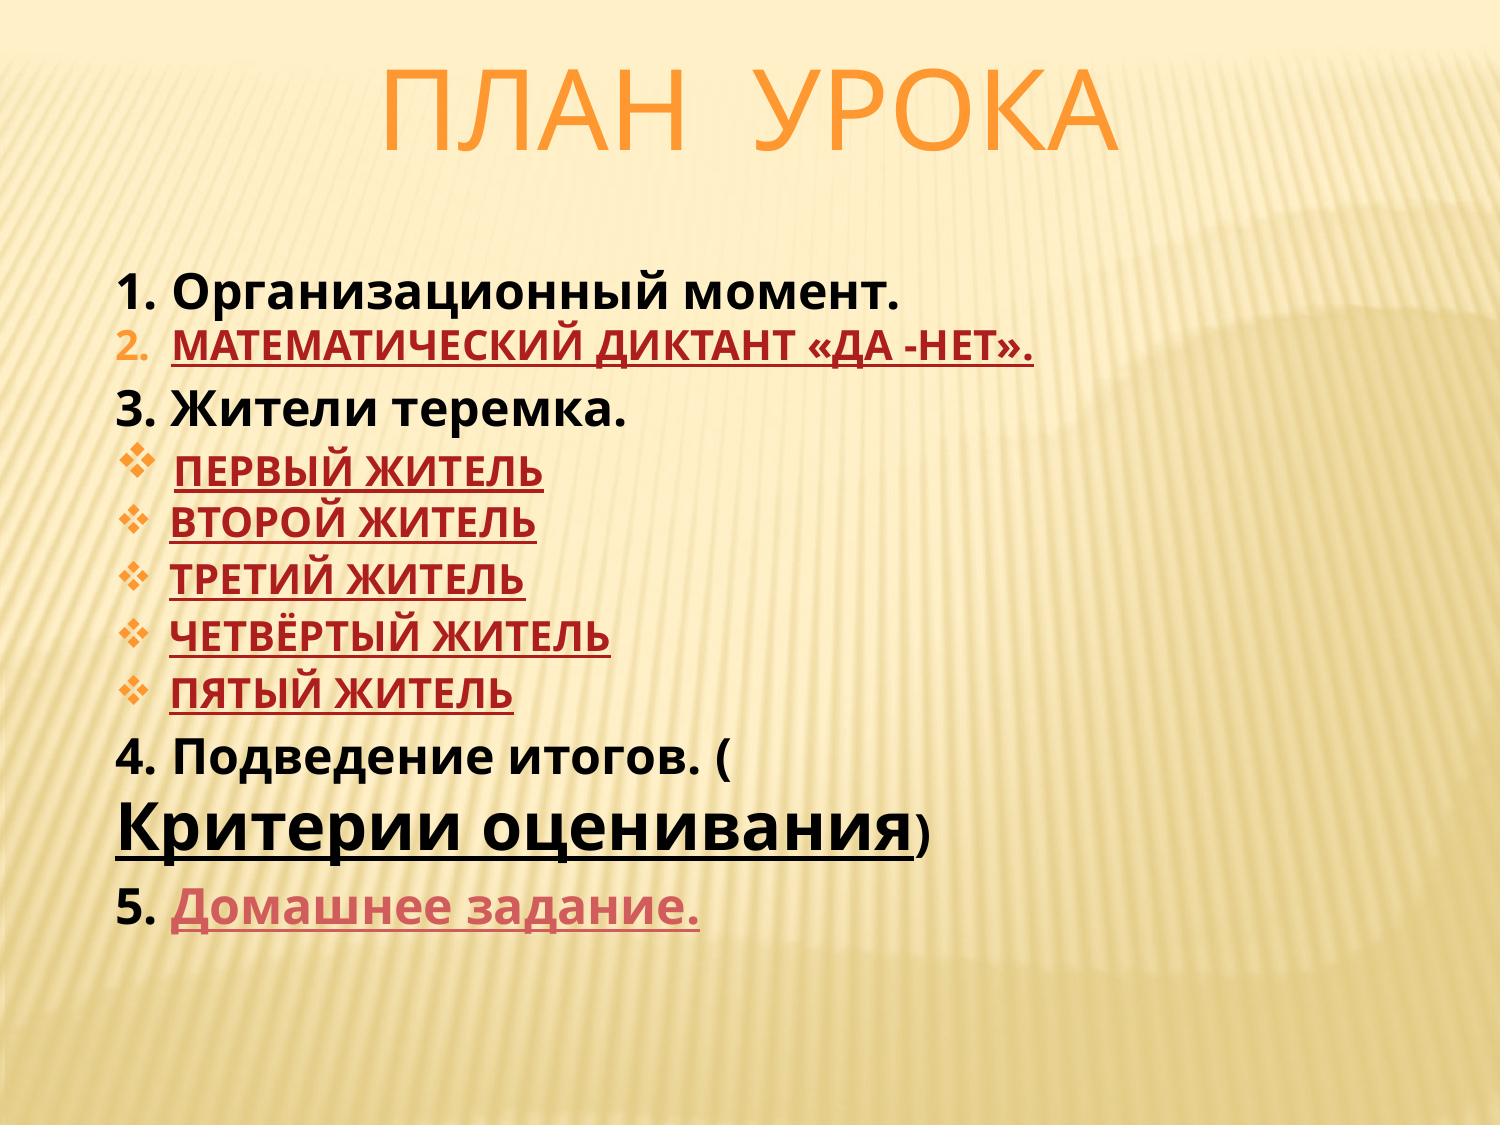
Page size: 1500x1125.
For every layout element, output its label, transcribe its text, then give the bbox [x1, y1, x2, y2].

text_box Организационный момент. Математический диктант «да -НЕТ». 3. Жители теремка. Первый житель Второй житель Третий житель Четвёртый житель Пятый житель 4. Подведение итогов. (Критерии оценивания) 5. Домашнее задание. [100, 251, 1424, 951]
text_box План урока [360, 30, 1135, 181]
